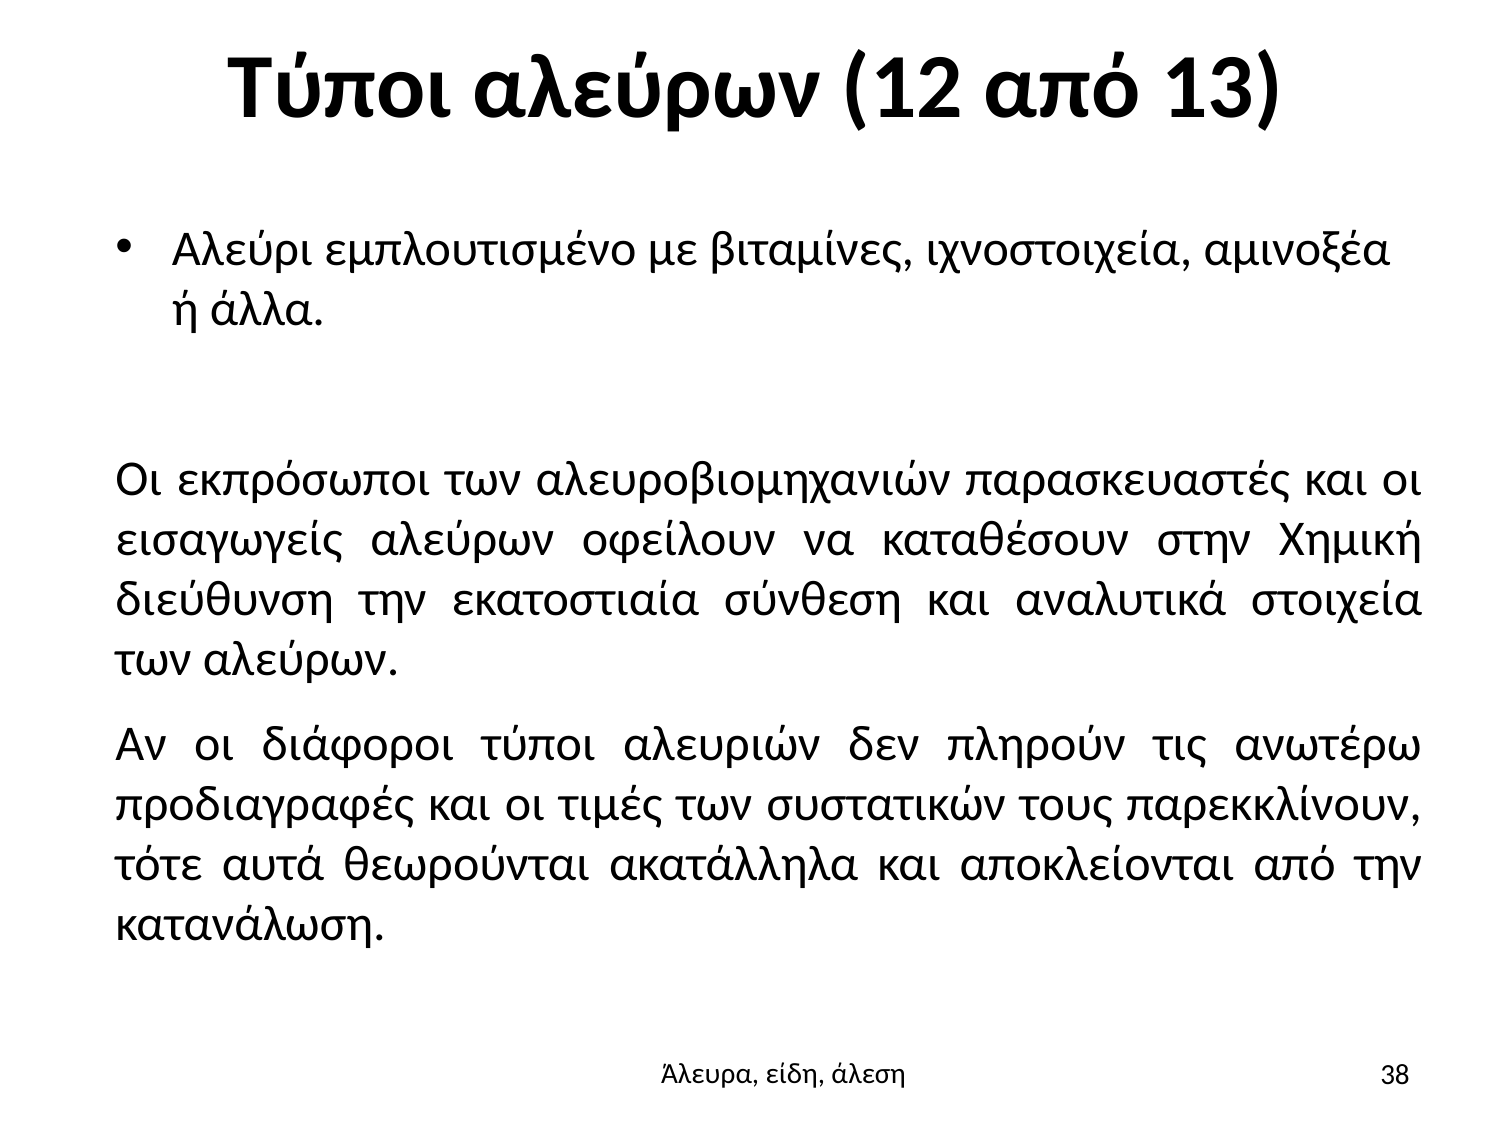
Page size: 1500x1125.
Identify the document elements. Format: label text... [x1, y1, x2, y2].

title Τύποι αλεύρων (12 από 13) [64, 7, 1447, 173]
list Αλεύρι εμπλουτισμένο με βιταμίνες, ιχνοστοιχεία, αμινοξέα ή άλλα. Οι εκπρόσωποι των αλευροβιομηχανιών παρασκευαστές και οι εισαγωγείς αλεύρων οφείλουν να καταθέσουν στην Χημική διεύθυνση την εκατοστιαία σύνθεση και αναλυτικά στοιχεία των αλεύρων. Αν οι διάφοροι τύποι αλευριών δεν πληρούν τις ανωτέρω προδιαγραφές και οι τιμές των συστατικών τους παρεκκλίνουν, τότε αυτά θεωρούνται ακατάλληλα και αποκλείονται από την κατανάλωση. [100, 208, 1438, 941]
slide_number 38 [1074, 1042, 1425, 1103]
text_box Άλευρα, είδη, άλεση [521, 1046, 1046, 1125]
